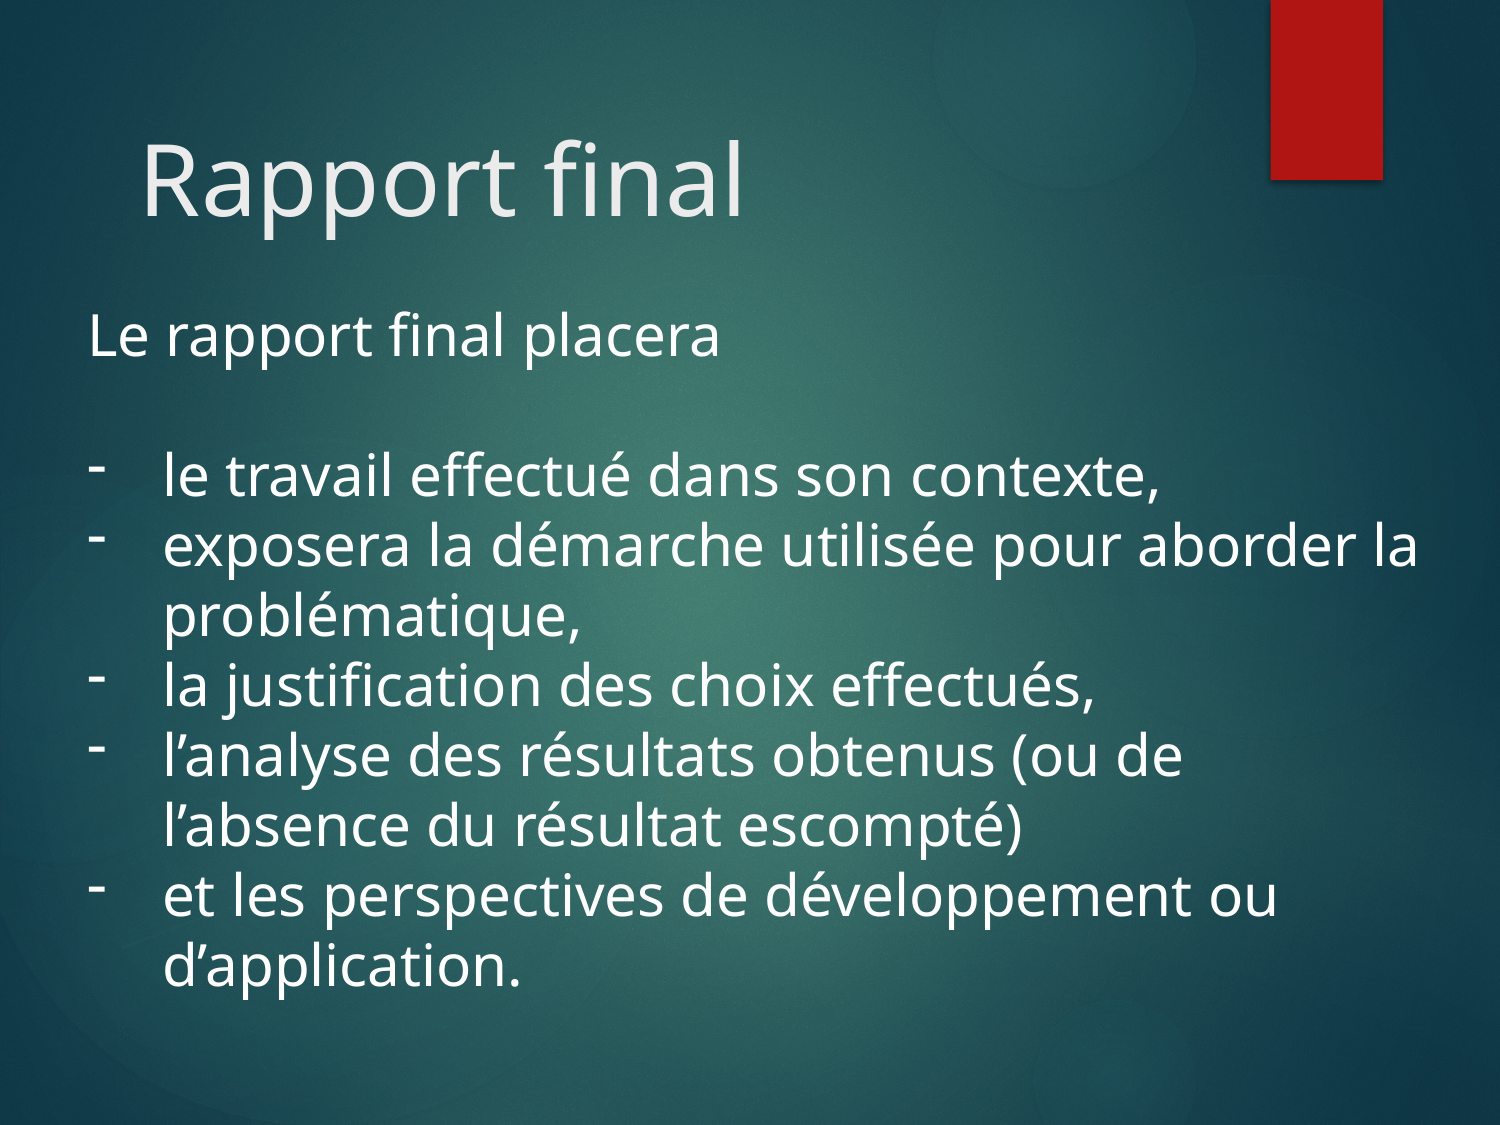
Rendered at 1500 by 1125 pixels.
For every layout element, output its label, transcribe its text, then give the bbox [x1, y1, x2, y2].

text_box Le rapport final placera le travail effectué dans son contexte, exposera la démarche utilisée pour aborder la problématique, la justification des choix effectués, l’analyse des résultats obtenus (ou de l’absence du résultat escompté) et les perspectives de développement ou d’application. [72, 290, 1459, 1006]
title Rapport final [123, 66, 1388, 244]
